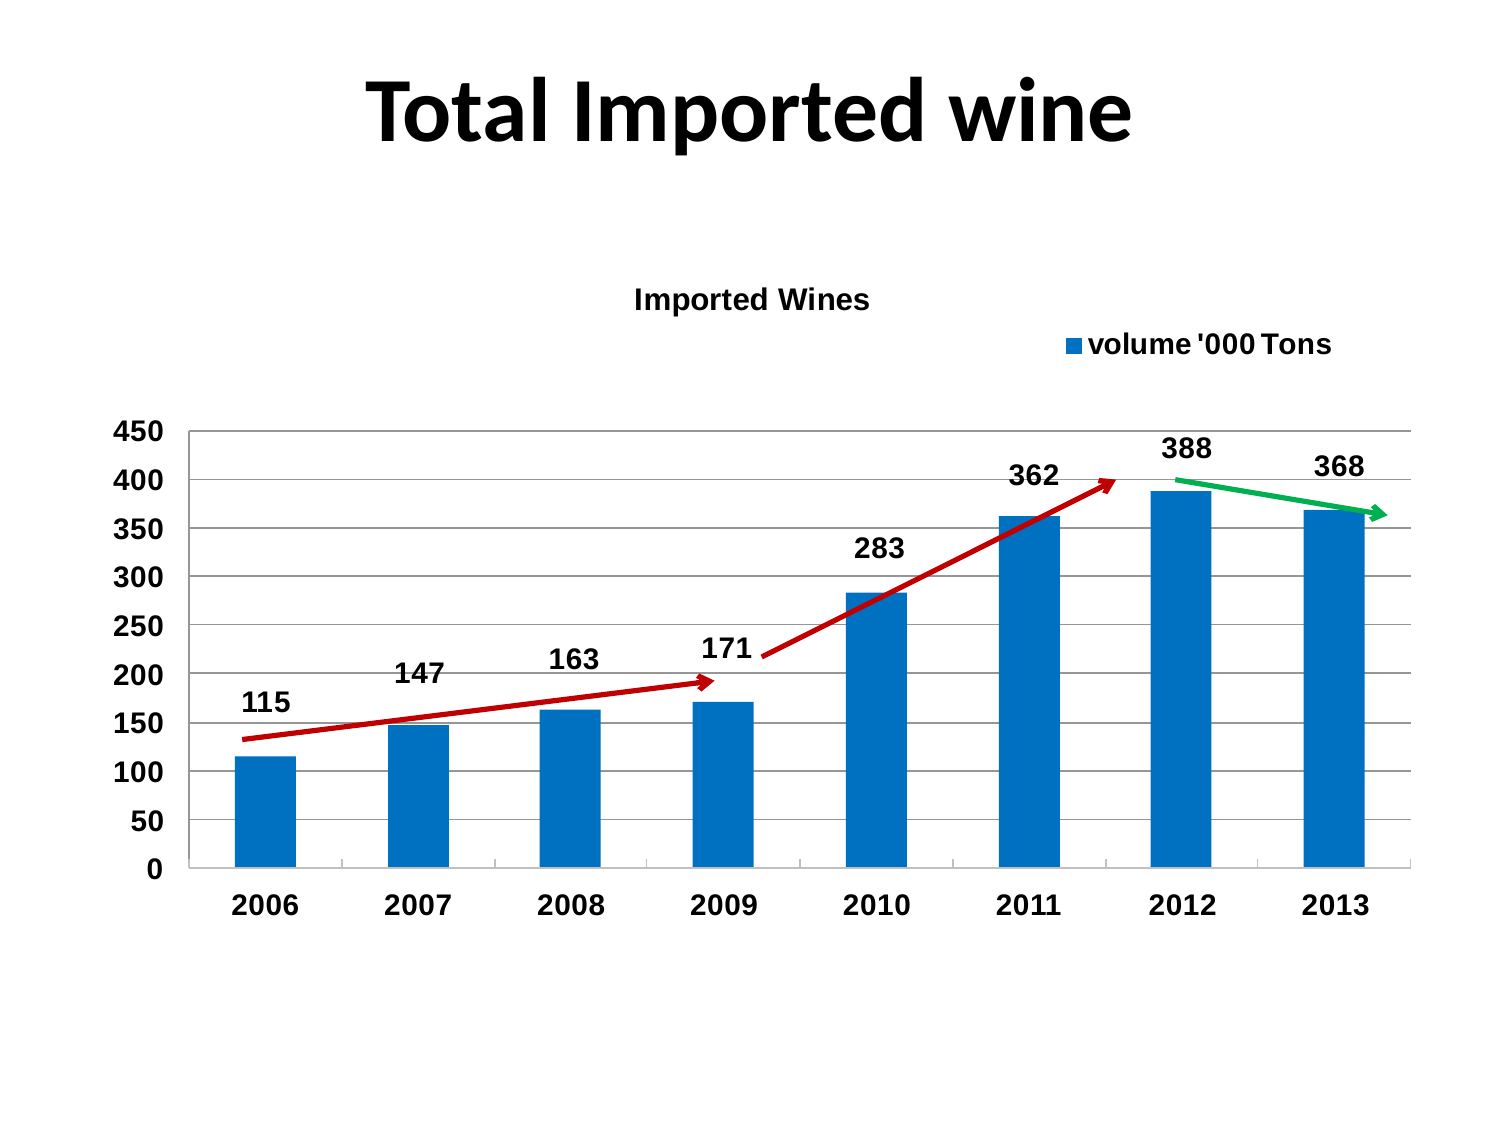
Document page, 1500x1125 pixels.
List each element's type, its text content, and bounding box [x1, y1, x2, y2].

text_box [40, 255, 1476, 952]
title Total Imported wine [75, 10, 1425, 199]
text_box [761, 479, 1117, 658]
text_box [1174, 479, 1388, 516]
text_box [241, 680, 715, 740]
